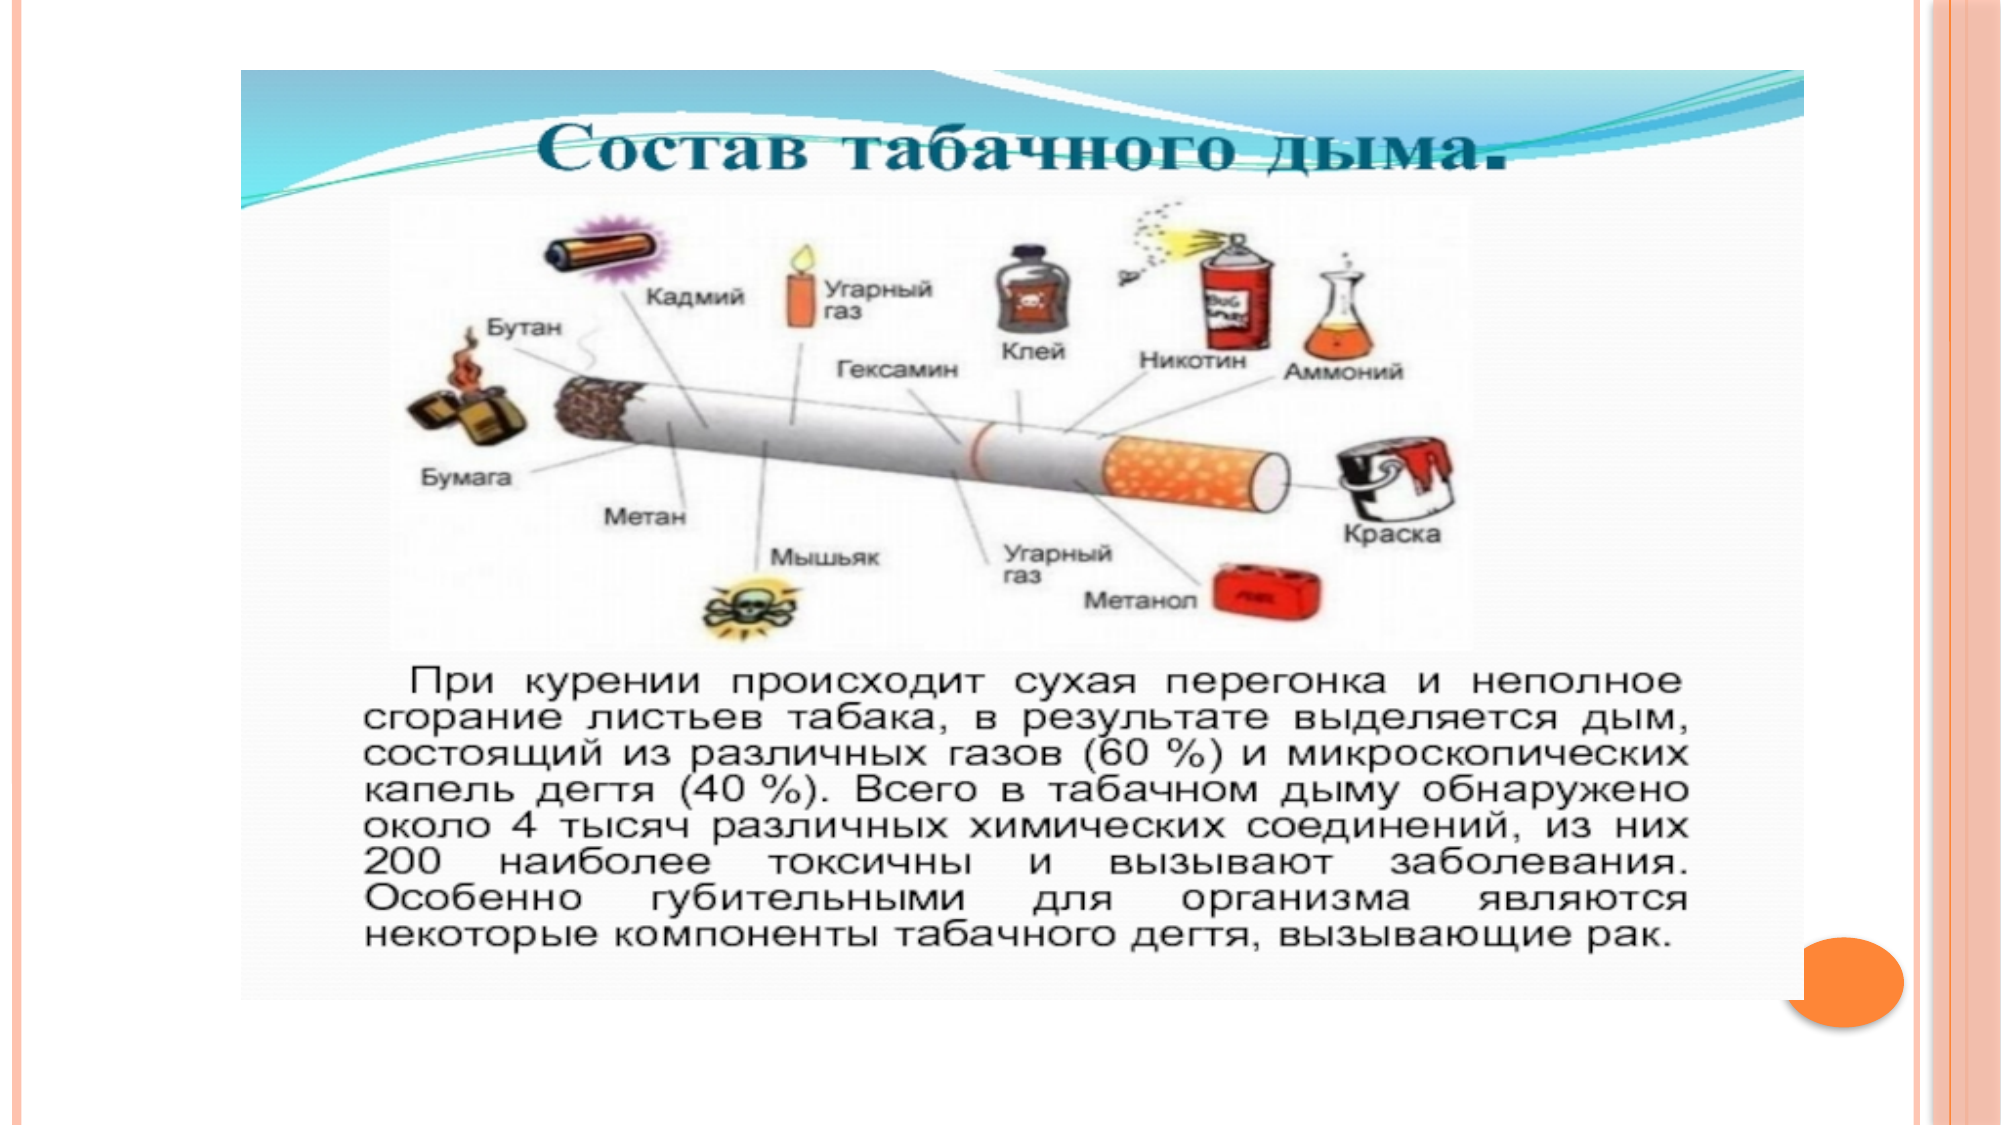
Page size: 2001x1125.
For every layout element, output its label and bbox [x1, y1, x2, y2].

list [240, 69, 1805, 1001]
